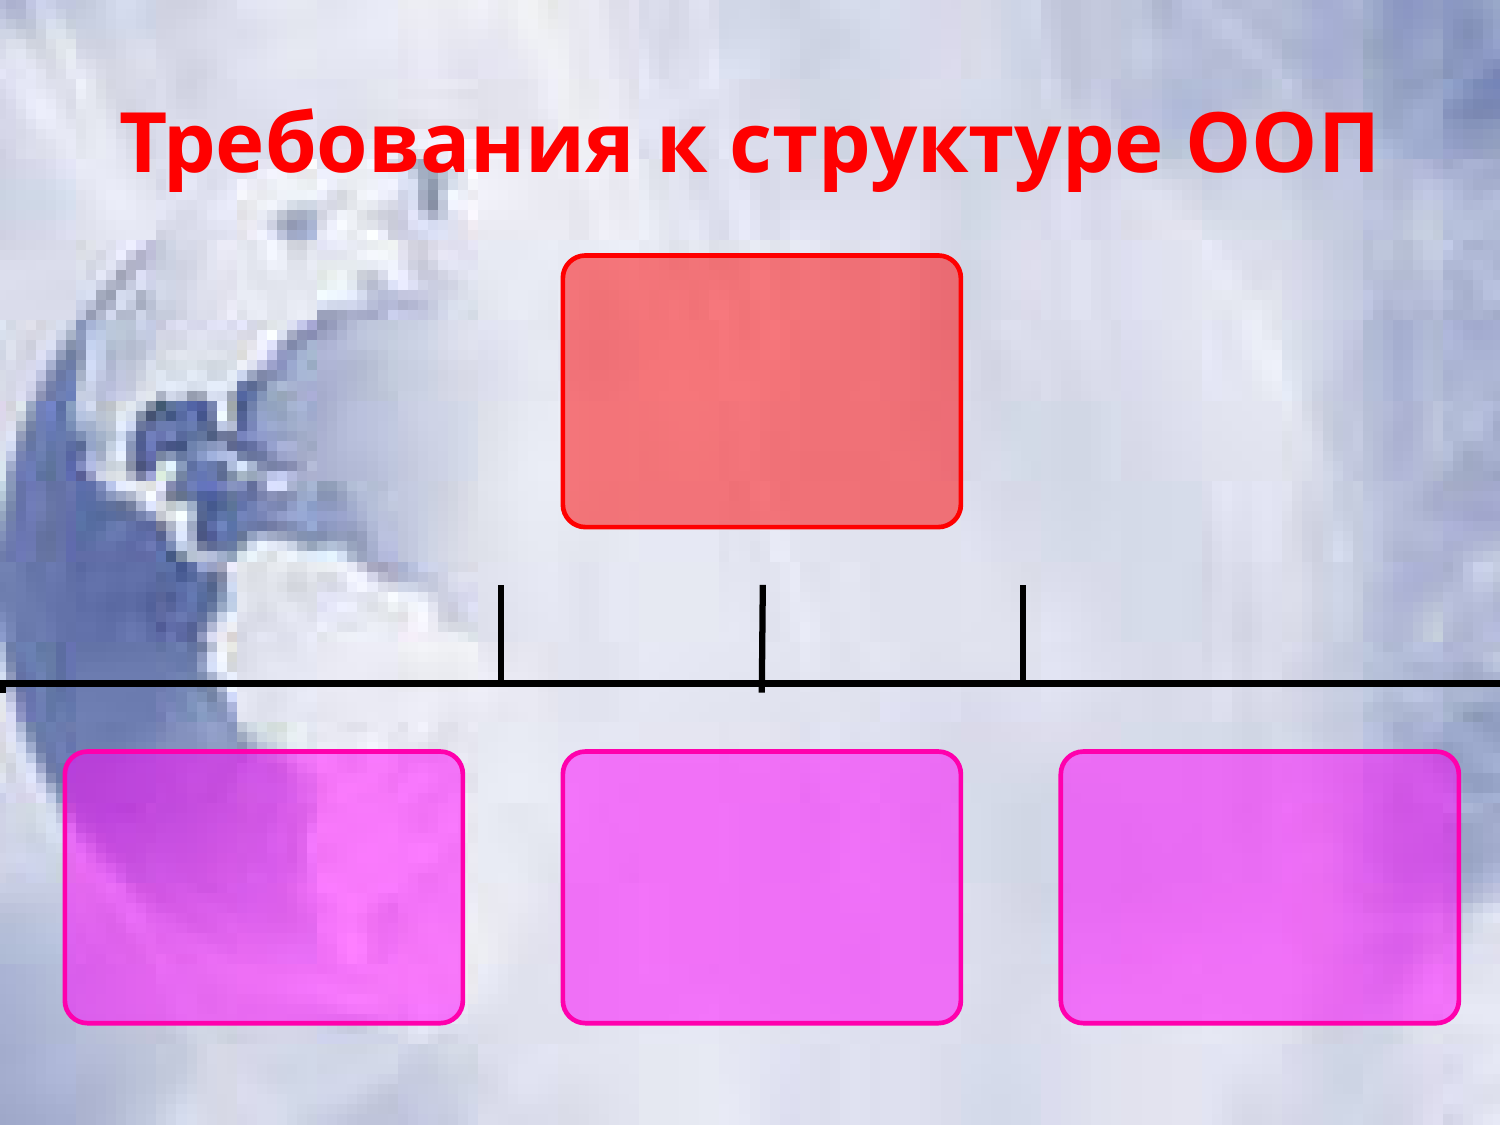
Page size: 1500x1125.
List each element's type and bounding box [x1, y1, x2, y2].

text_box [64, 255, 1460, 680]
picture [0, 687, 1500, 1125]
text_box [64, 687, 1460, 1024]
picture [0, 0, 1500, 680]
